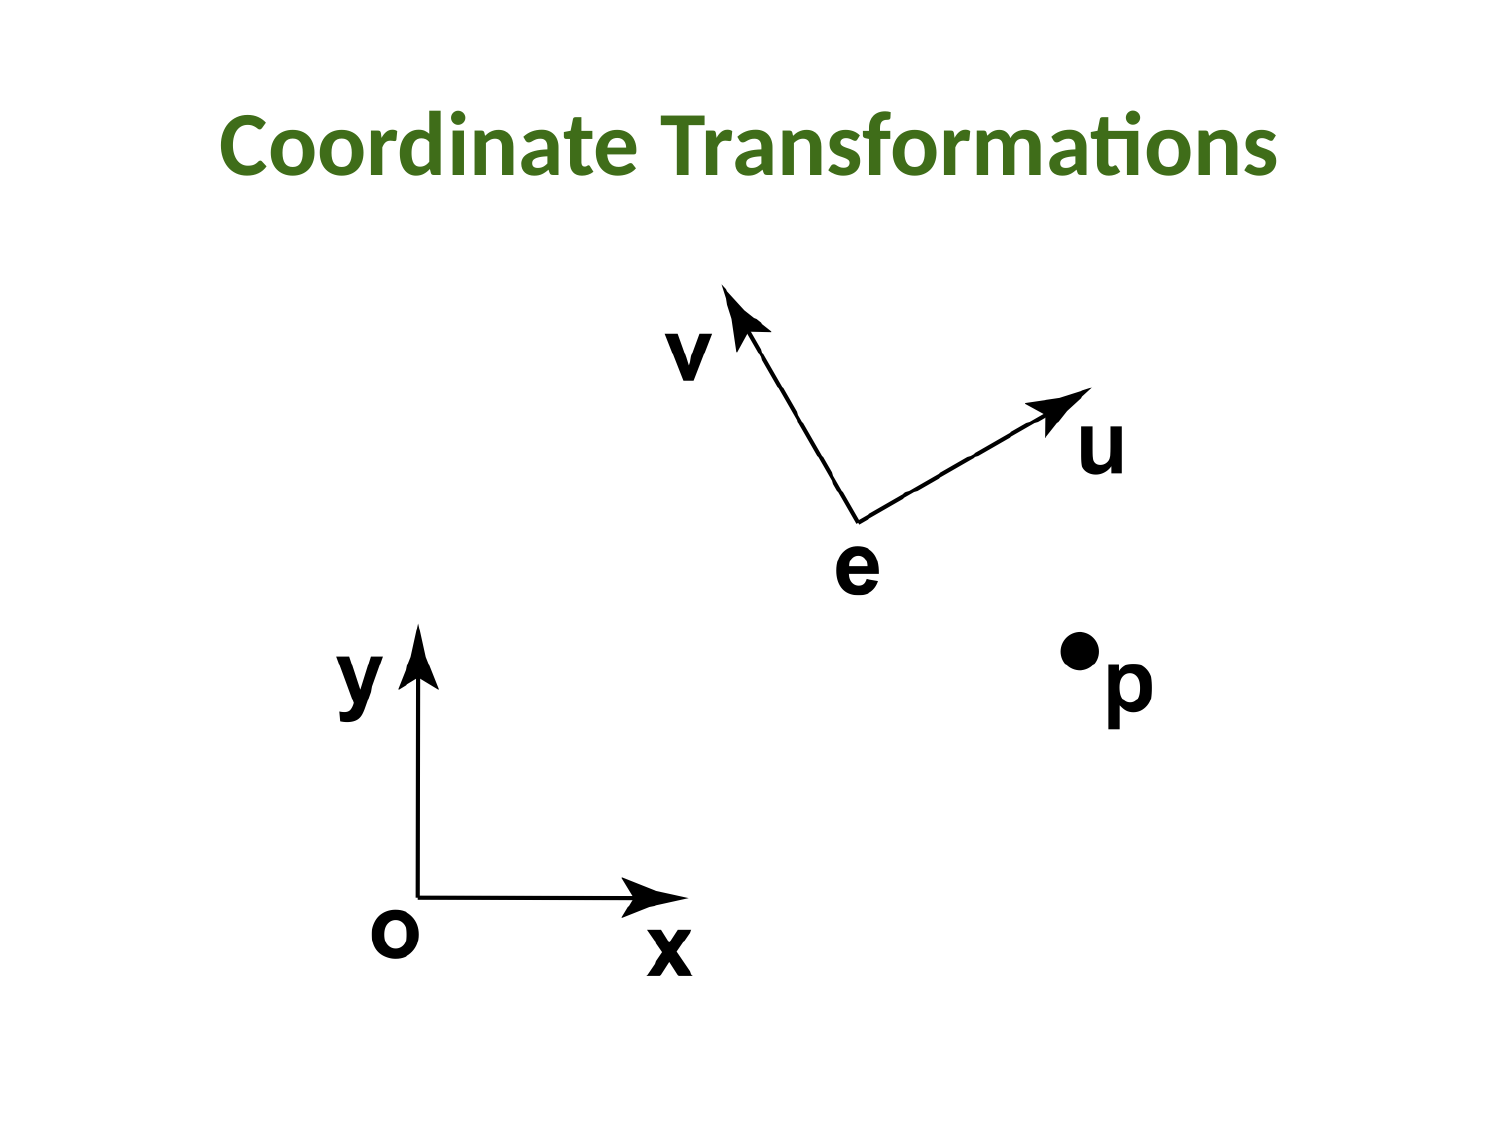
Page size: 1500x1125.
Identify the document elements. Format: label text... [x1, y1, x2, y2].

picture [336, 284, 1152, 977]
title Coordinate Transformations [75, 45, 1425, 233]
